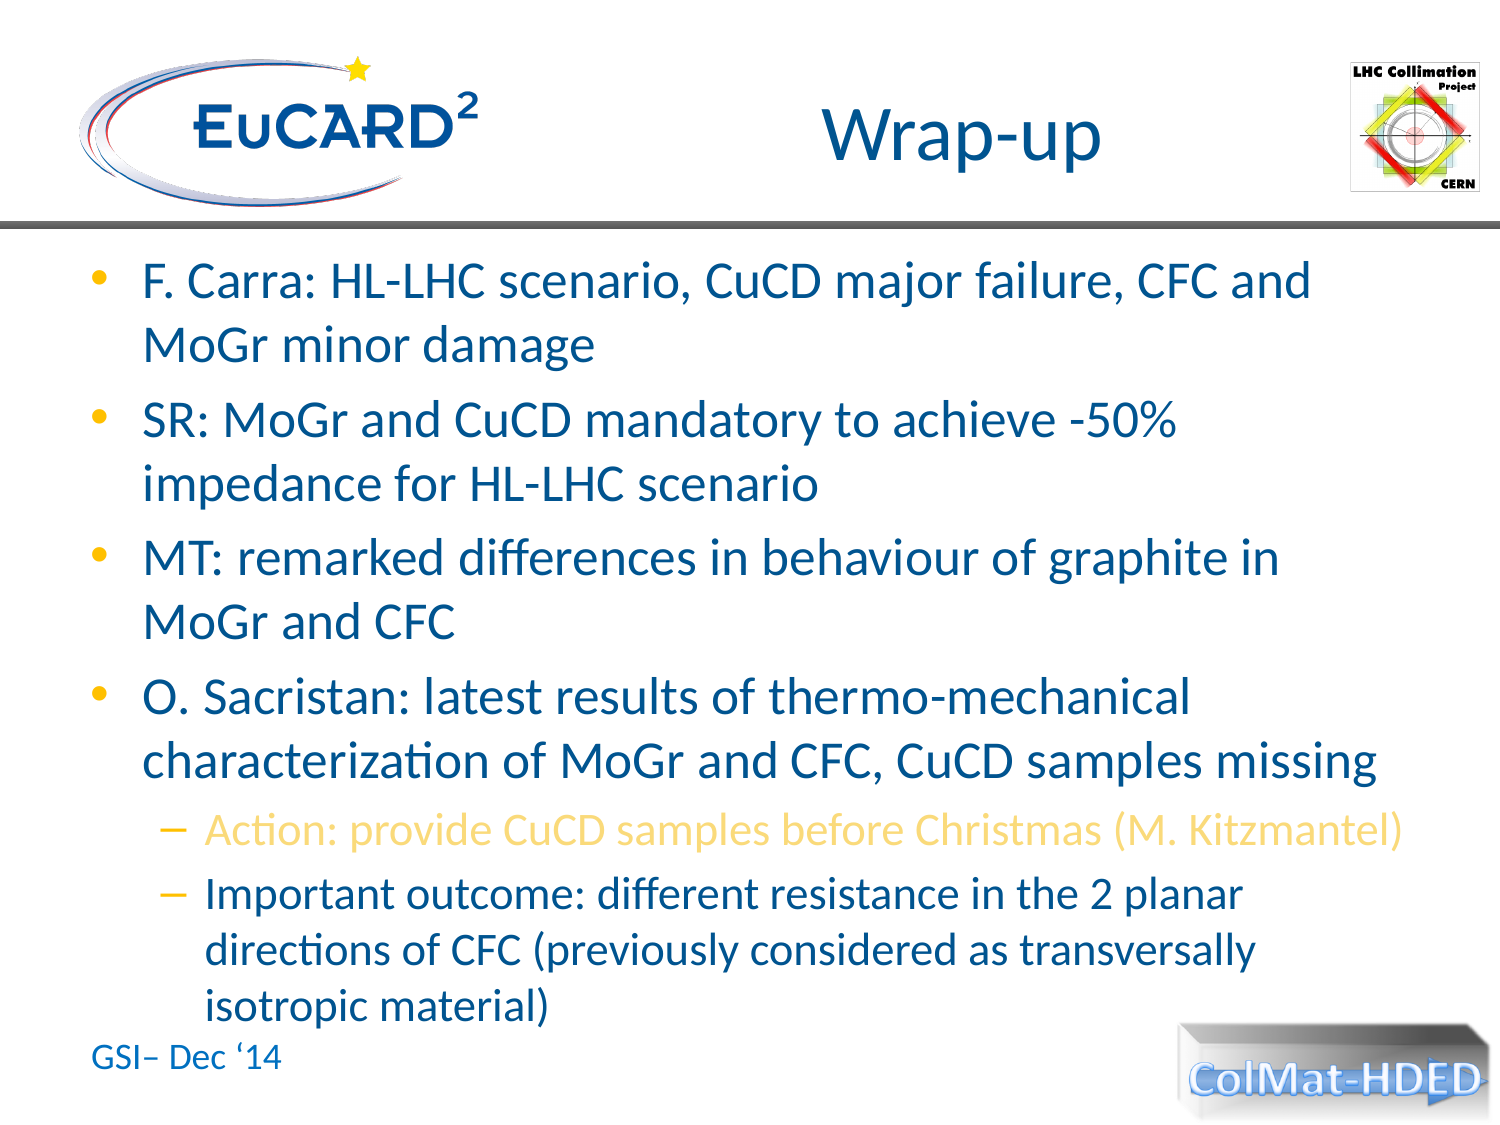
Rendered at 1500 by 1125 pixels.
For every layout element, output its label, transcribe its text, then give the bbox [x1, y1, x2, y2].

picture [1169, 1019, 1500, 1125]
list F. Carra: HL-LHC scenario, CuCD major failure, CFC and MoGr minor damage SR: MoGr and CuCD mandatory to achieve -50% impedance for HL-LHC scenario MT: remarked differences in behaviour of graphite in MoGr and CFC O. Sacristan: latest results of thermo-mechanical characterization of MoGr and CFC, CuCD samples missing Action: provide CuCD samples before Christmas (M. Kitzmantel) Important outcome: different resistance in the 2 planar directions of CFC (previously considered as transversally isotropic material) [75, 237, 1425, 1075]
title Wrap-up [500, 45, 1425, 213]
picture [0, 0, 1500, 237]
picture [1349, 62, 1480, 201]
